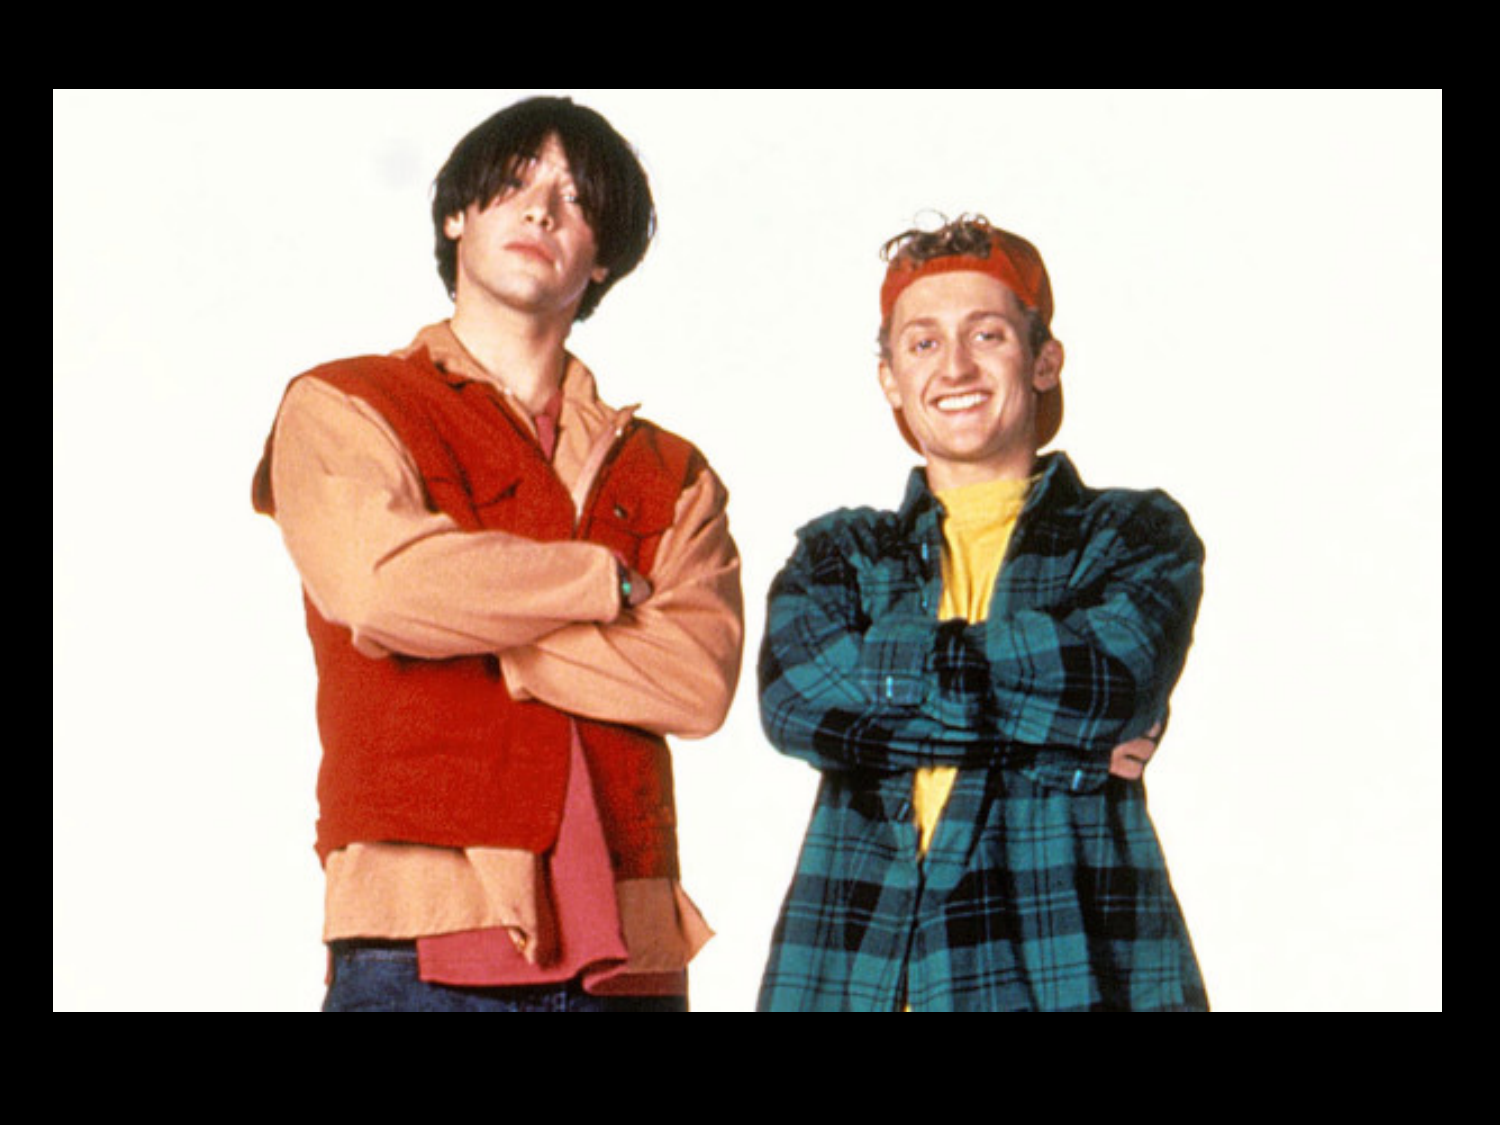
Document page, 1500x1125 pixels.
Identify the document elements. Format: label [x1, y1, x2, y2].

picture [52, 89, 1443, 1012]
